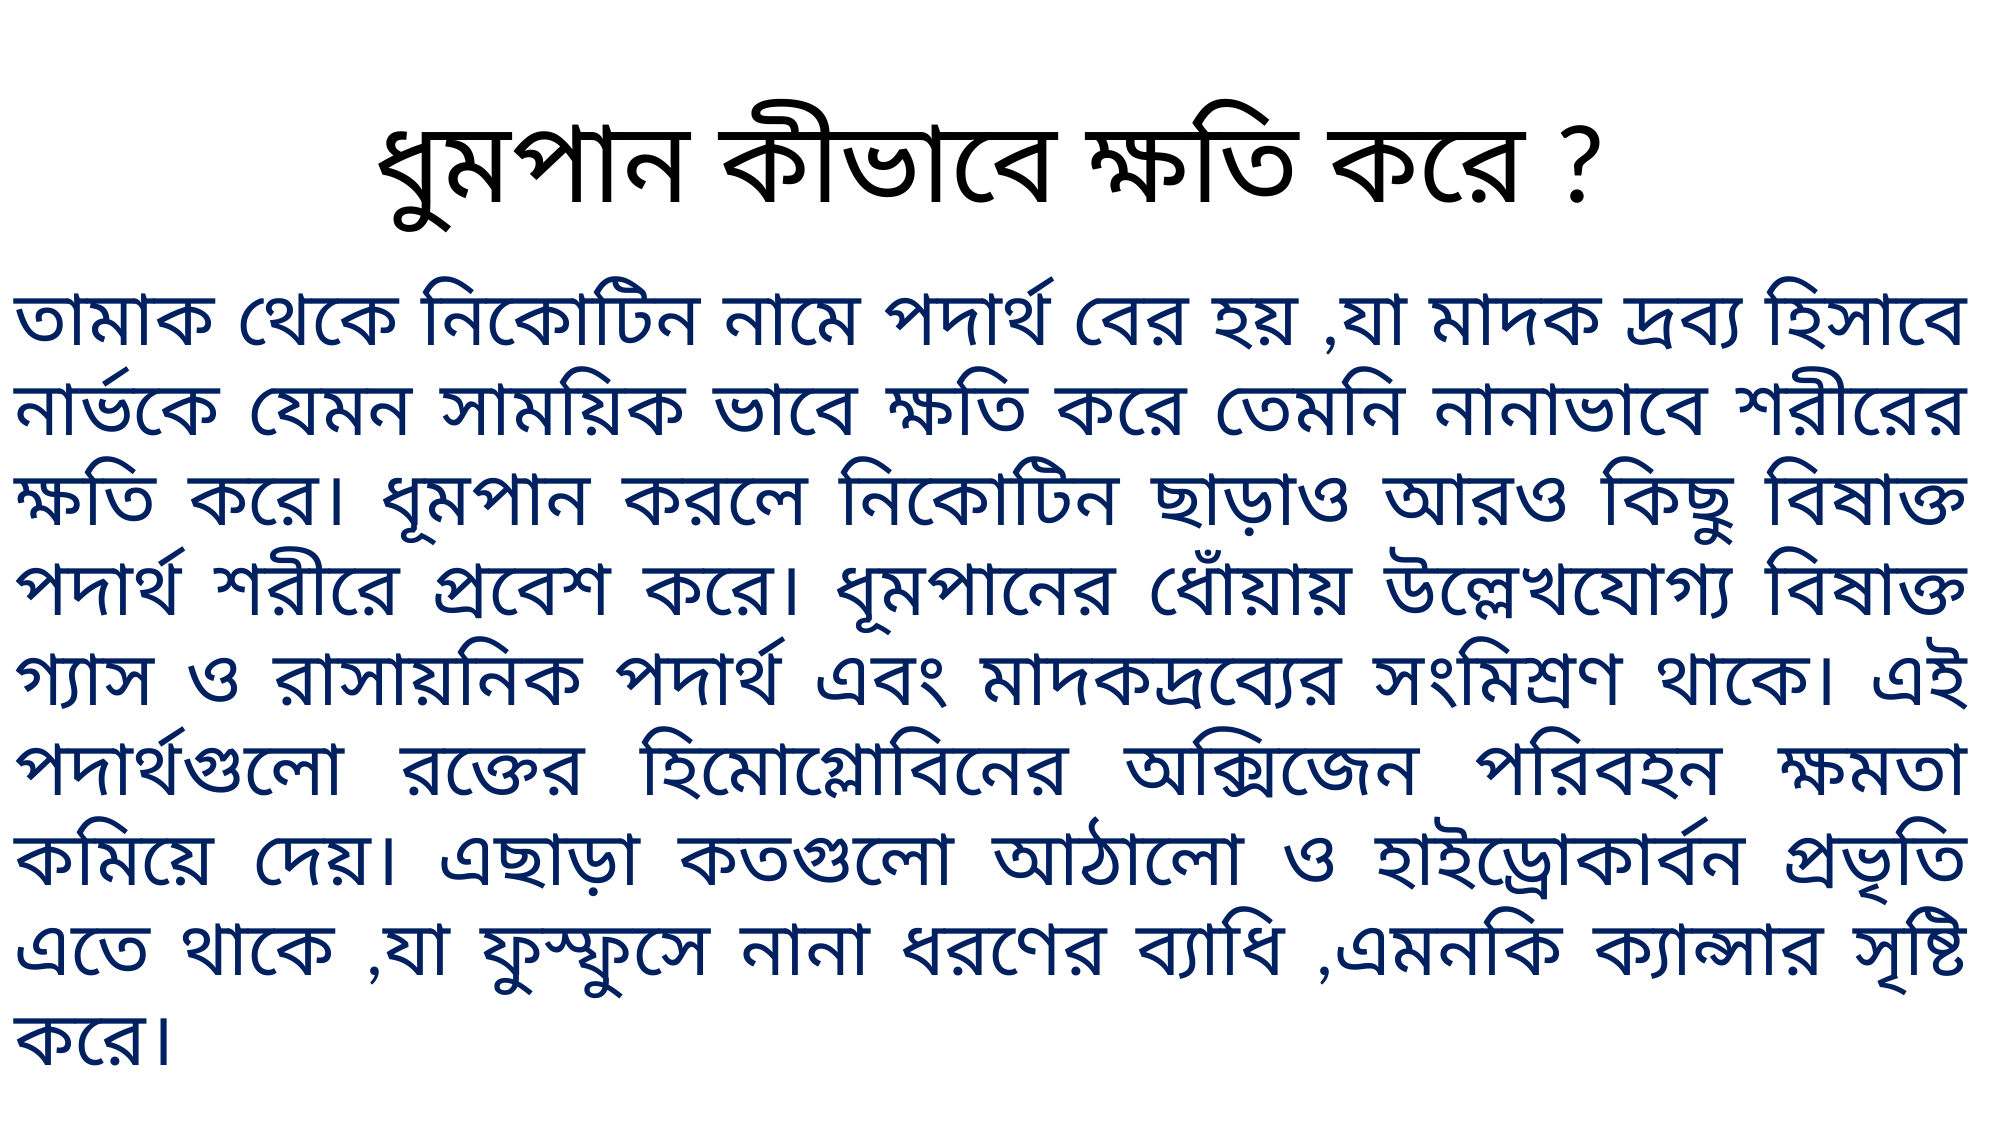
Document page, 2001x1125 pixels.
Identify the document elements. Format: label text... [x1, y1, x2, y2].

text_box ধুমপান কীভাবে ক্ষতি করে ? তামাক থেকে নিকোটিন নামে পদার্থ বের হয় ,যা মাদক দ্রব্য হিসাবে নার্ভকে যেমন সাময়িক ভাবে ক্ষতি করে তেমনি নানাভাবে শরীরের ক্ষতি করে। ধূমপান করলে নিকোটিন ছাড়াও আরও কিছু বিষাক্ত পদার্থ শরীরে প্রবেশ করে। ধূমপানের ধোঁয়ায় উল্লেখযোগ্য বিষাক্ত গ্যাস ও রাসায়নিক পদার্থ এবং মাদকদ্রব্যের সংমিশ্রণ থাকে। এই পদার্থগুলো রক্তের হিমোগ্লোবিনের অক্সিজেন পরিবহন ক্ষমতা কমিয়ে দেয়। এছাড়া কতগুলো আঠালো ও হাইড্রোকার্বন প্রভৃতি এতে থাকে ,যা ফুস্ফুসে নানা ধরণের ব্যাধি ,এমনকি ক্যান্সার সৃষ্টি করে। [0, 38, 1982, 1088]
